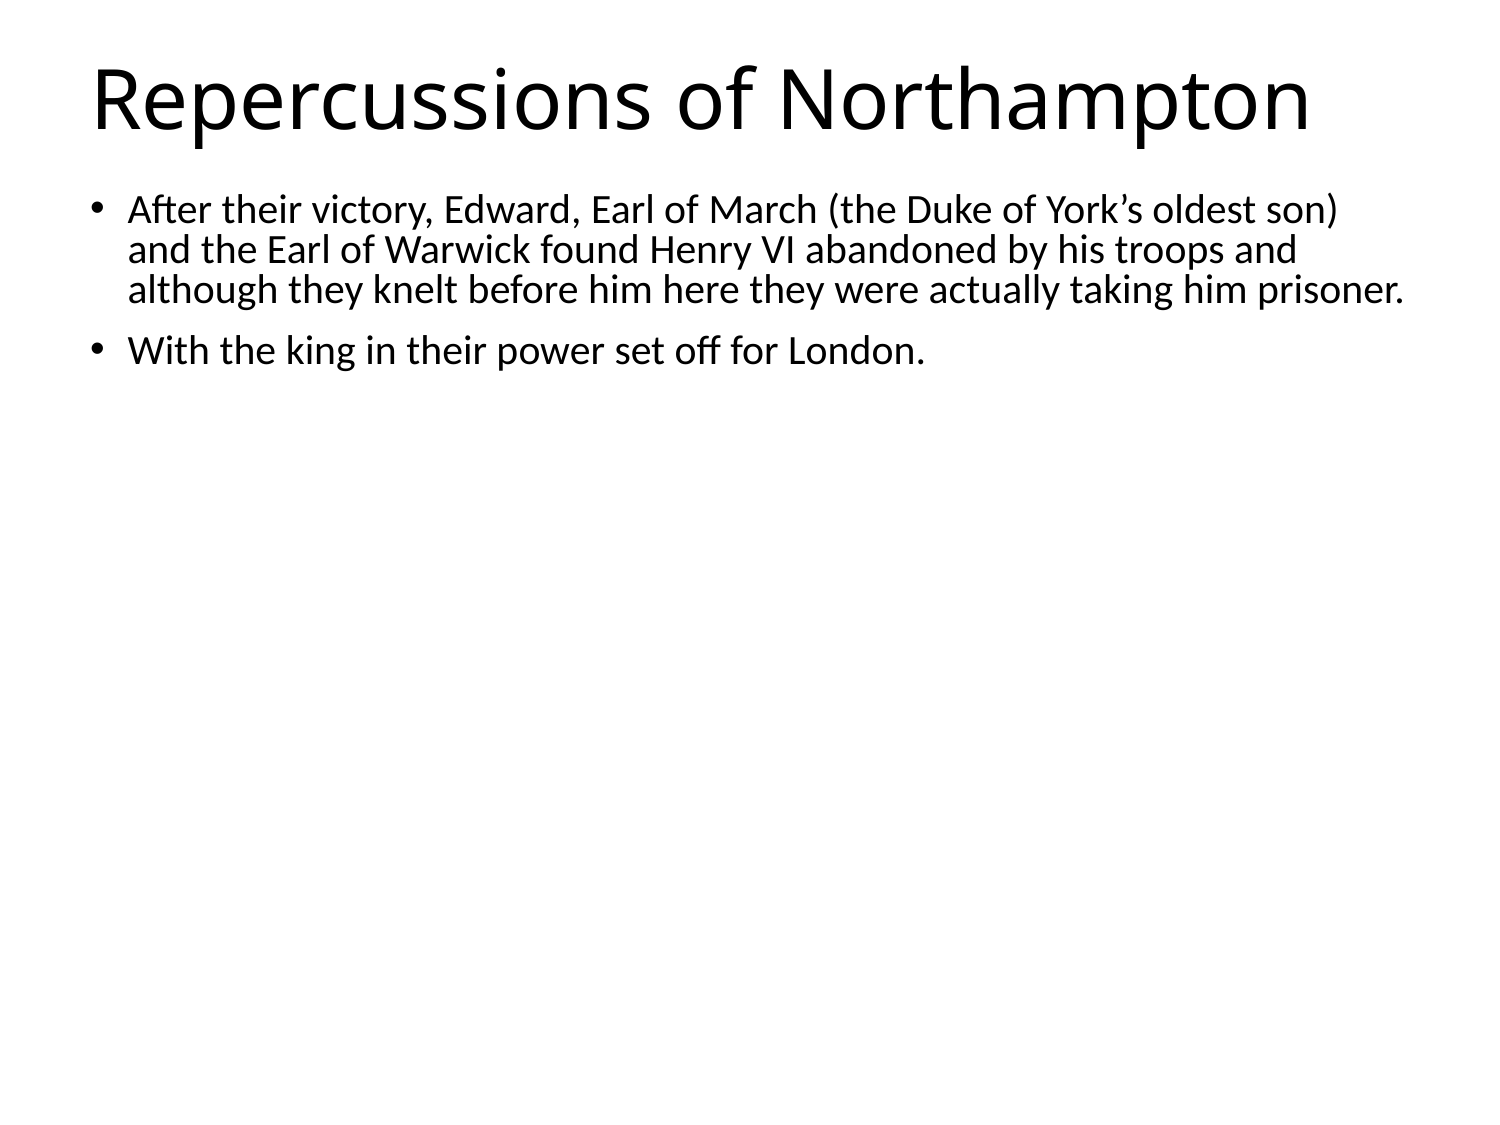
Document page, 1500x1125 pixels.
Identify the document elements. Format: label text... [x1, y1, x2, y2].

list After their victory, Edward, Earl of March (the Duke of York’s oldest son) and the Earl of Warwick found Henry VI abandoned by his troops and although they knelt before him here they were actually taking him prisoner. With the king in their power set off for London. [75, 184, 1425, 409]
title Repercussions of Northampton [75, 45, 1425, 161]
